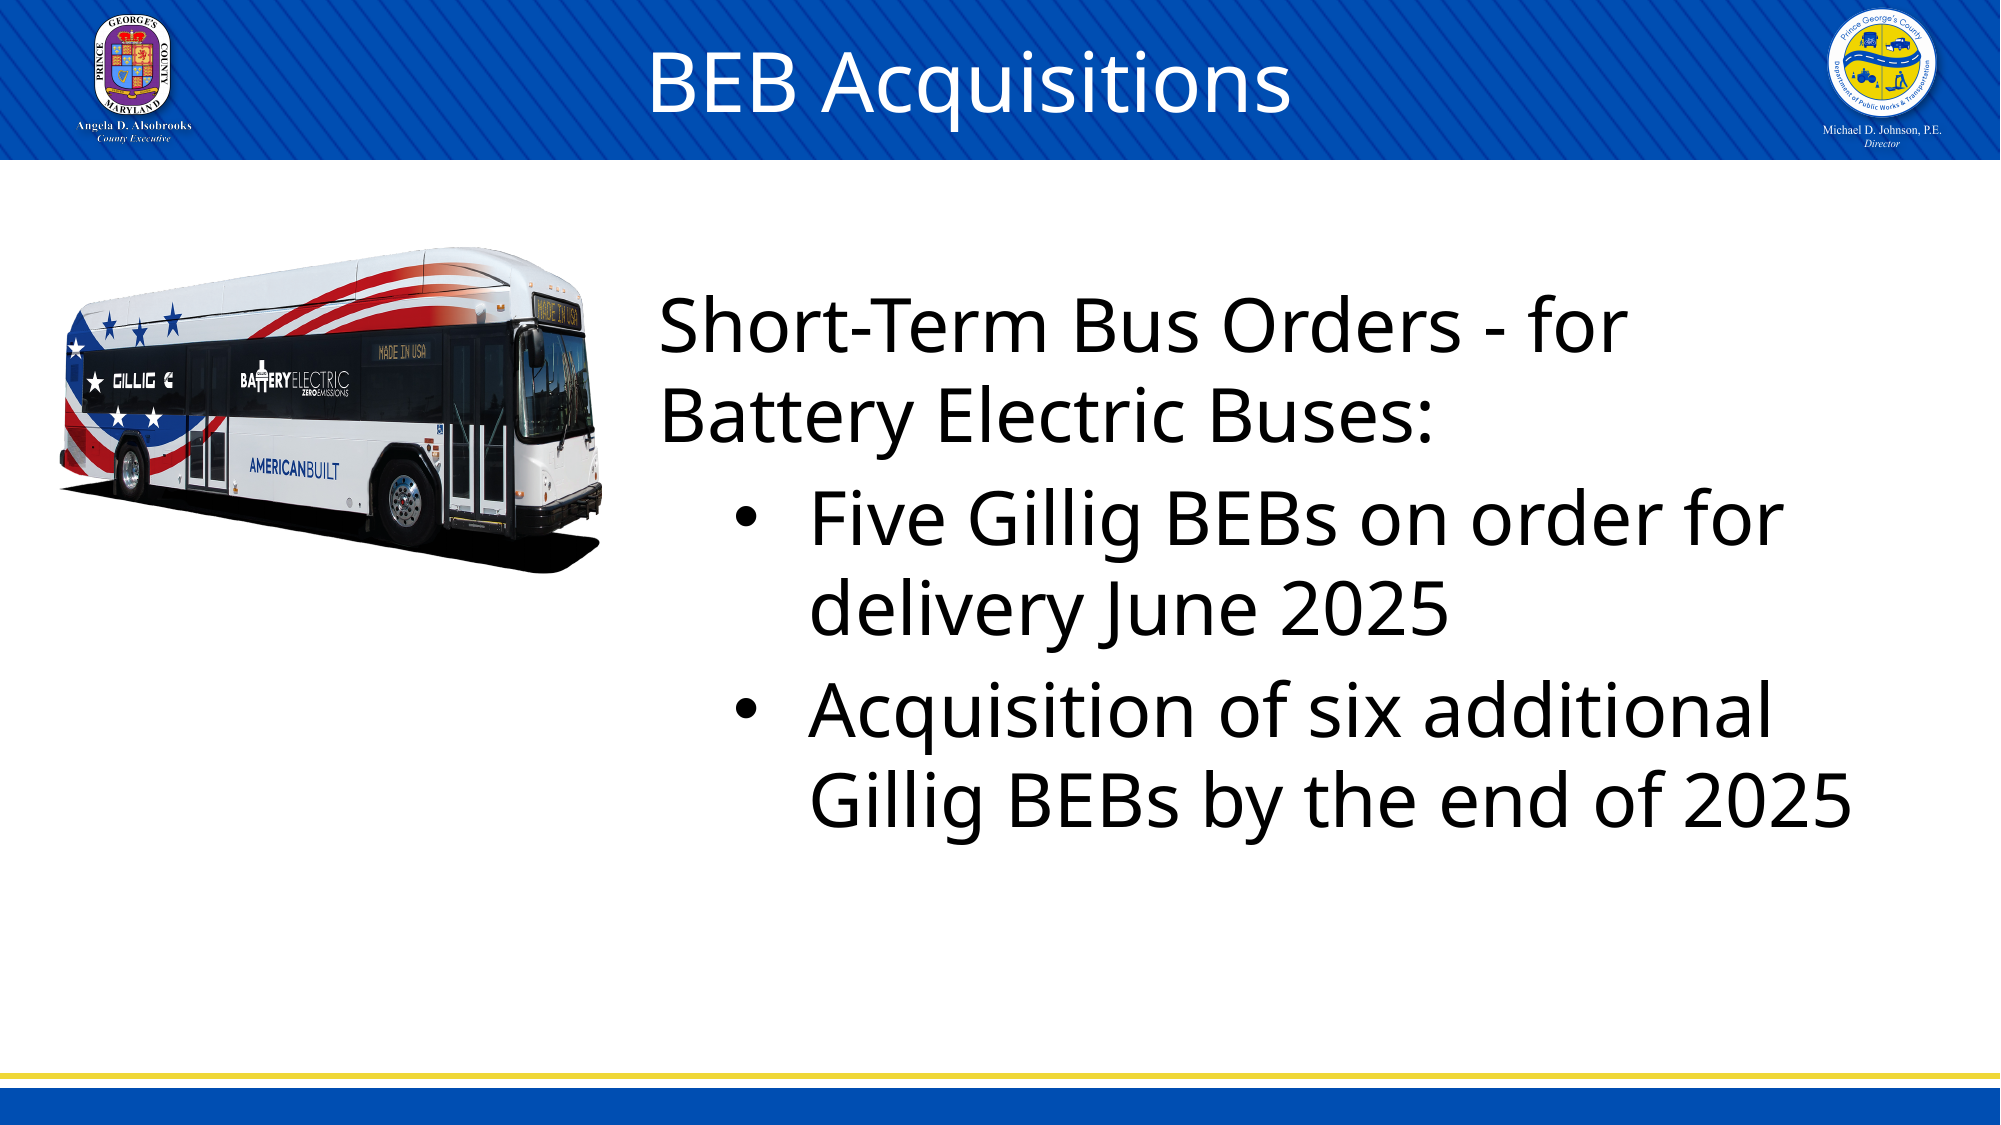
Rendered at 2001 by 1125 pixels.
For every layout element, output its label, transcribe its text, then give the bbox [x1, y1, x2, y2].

picture [0, 0, 2000, 160]
text_box [0, 1088, 2000, 1125]
picture [57, 245, 602, 574]
text_box Short-Term Bus Orders - for Battery Electric Buses: Five Gillig BEBs on order for delivery June 2025 Acquisition of six additional Gillig BEBs by the end of 2025 [644, 225, 1882, 850]
